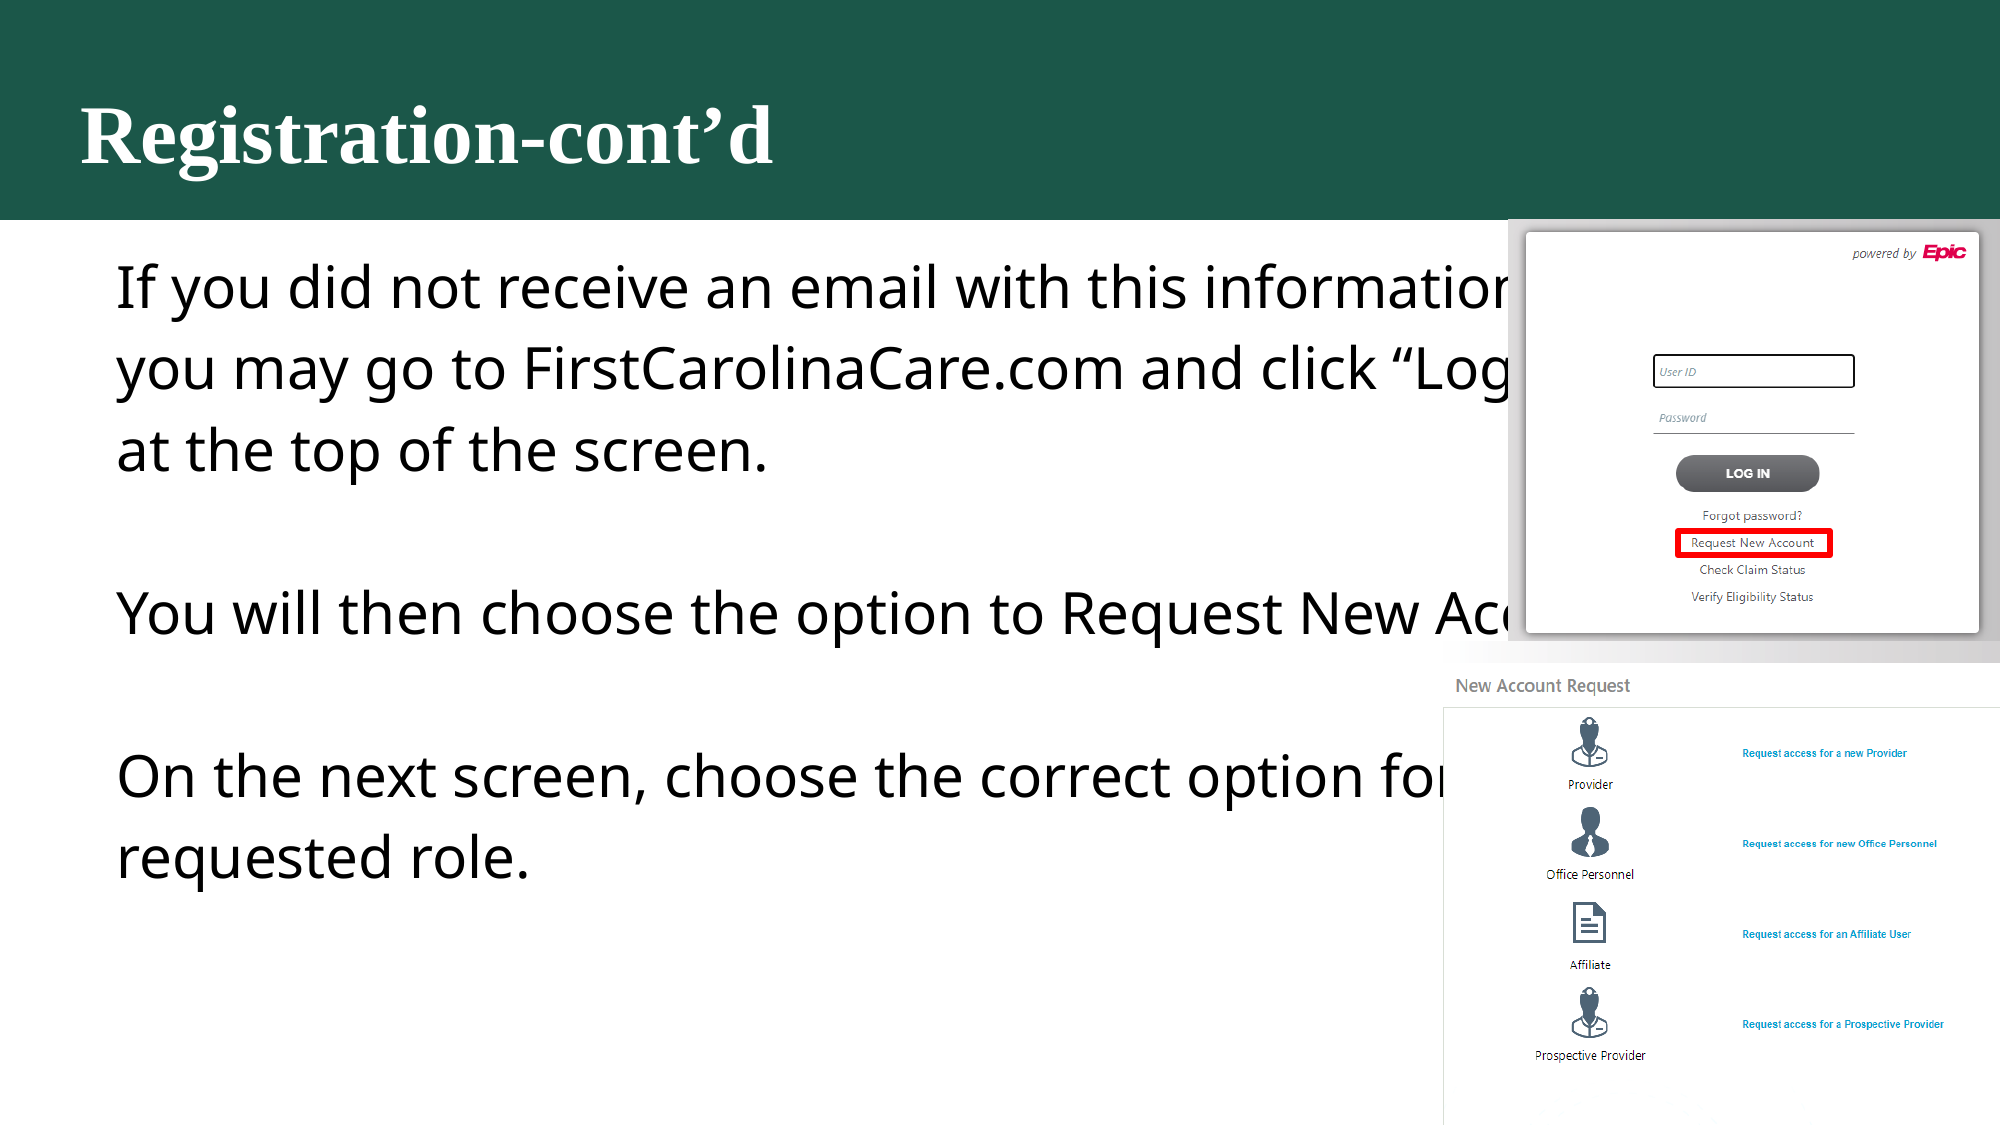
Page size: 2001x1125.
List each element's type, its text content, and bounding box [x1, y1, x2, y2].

picture [1442, 219, 2000, 1125]
text_box If you did not receive an email with this information, you may go to FirstCarolinaCare.com and click “Log In” at the top of the screen. You will then choose the option to Request New Account. On the next screen, choose the correct option for your requested role. [101, 242, 1502, 1062]
text_box Registration-cont’d [0, 0, 2000, 220]
